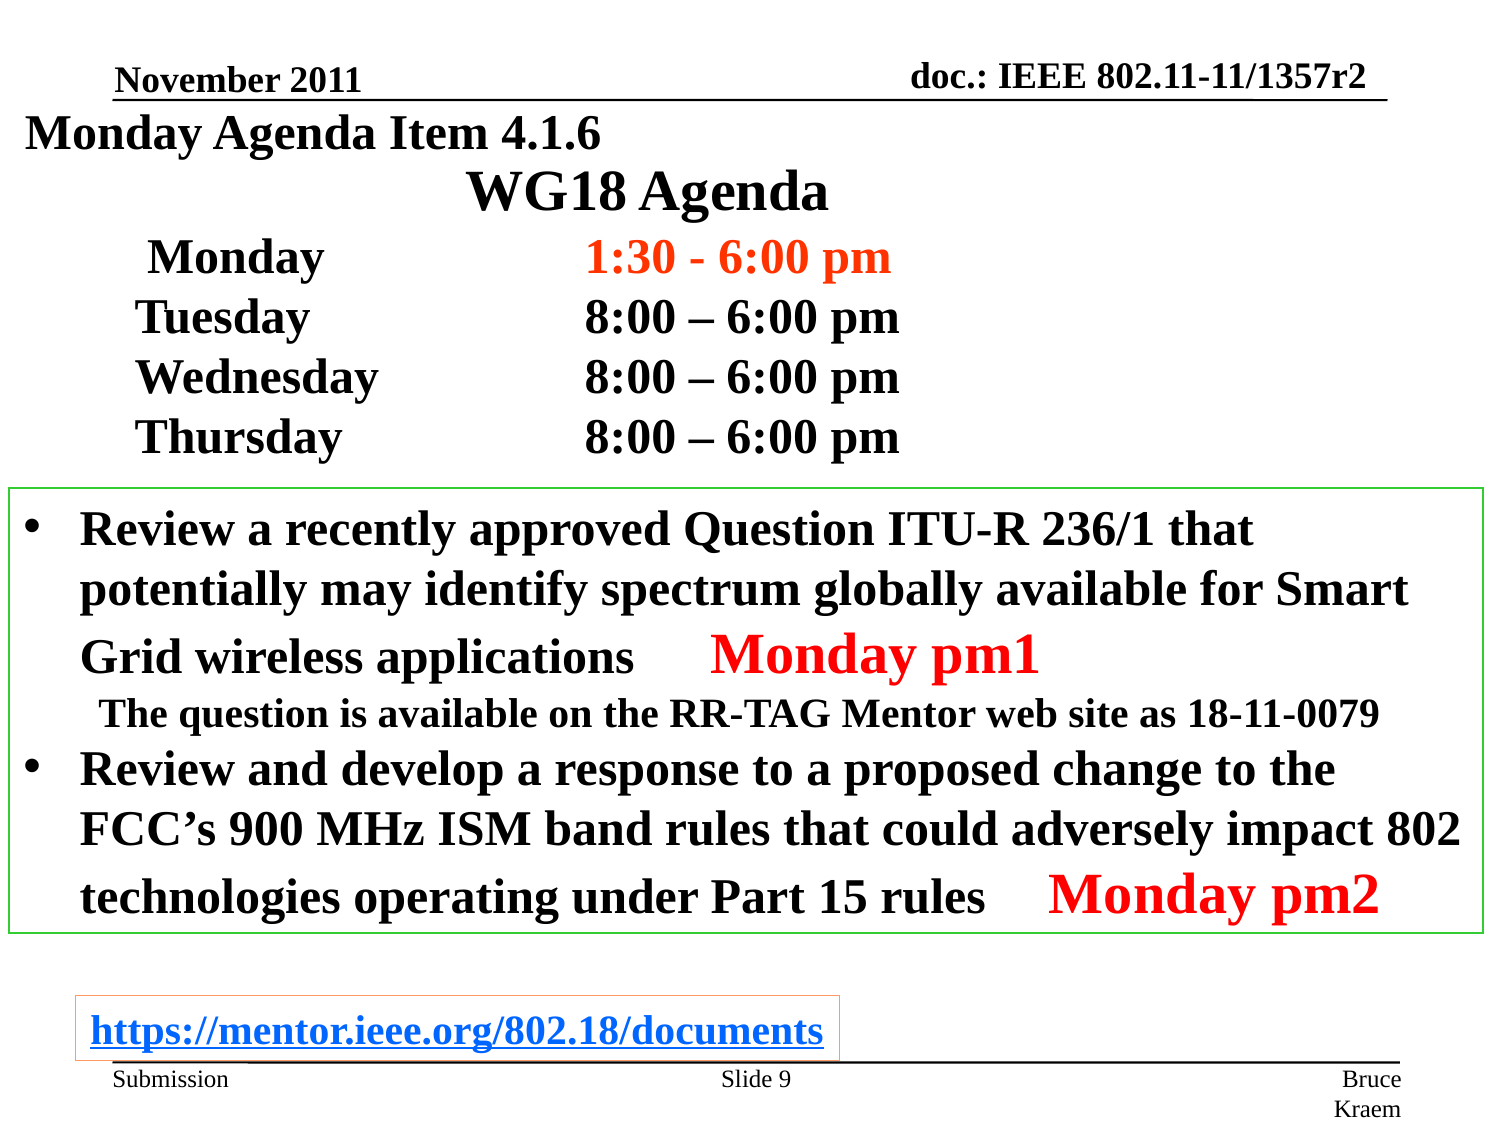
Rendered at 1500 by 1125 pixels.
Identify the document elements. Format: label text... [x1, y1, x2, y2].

slide_number Slide 9 [714, 1062, 798, 1093]
title WG18 Agenda [26, 128, 1270, 246]
text_box Monday 1:30 - 6:00 pm Tuesday 8:00 – 6:00 pm Wednesday 8:00 – 6:00 pm Thursday 8:00 – 6:00 pm [119, 215, 915, 471]
text_box Review a recently approved Question ITU-R 236/1 that potentially may identify spectrum globally available for Smart Grid wireless applications Monday pm1 The question is available on the RR-TAG Mentor web site as 18-11-0079 Review and develop a response to a proposed change to the FCC’s 900 MHz ISM band rules that could adversely impact 802 technologies operating under Part 15 rules Monday pm2 [8, 488, 1484, 933]
footer Bruce Kraemer, Marvell [1325, 1062, 1402, 1093]
text_box https://mentor.ieee.org/802.18/documents [75, 995, 840, 1061]
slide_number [114, 54, 365, 92]
text_box Monday Agenda Item 4.1.6 [10, 92, 629, 167]
